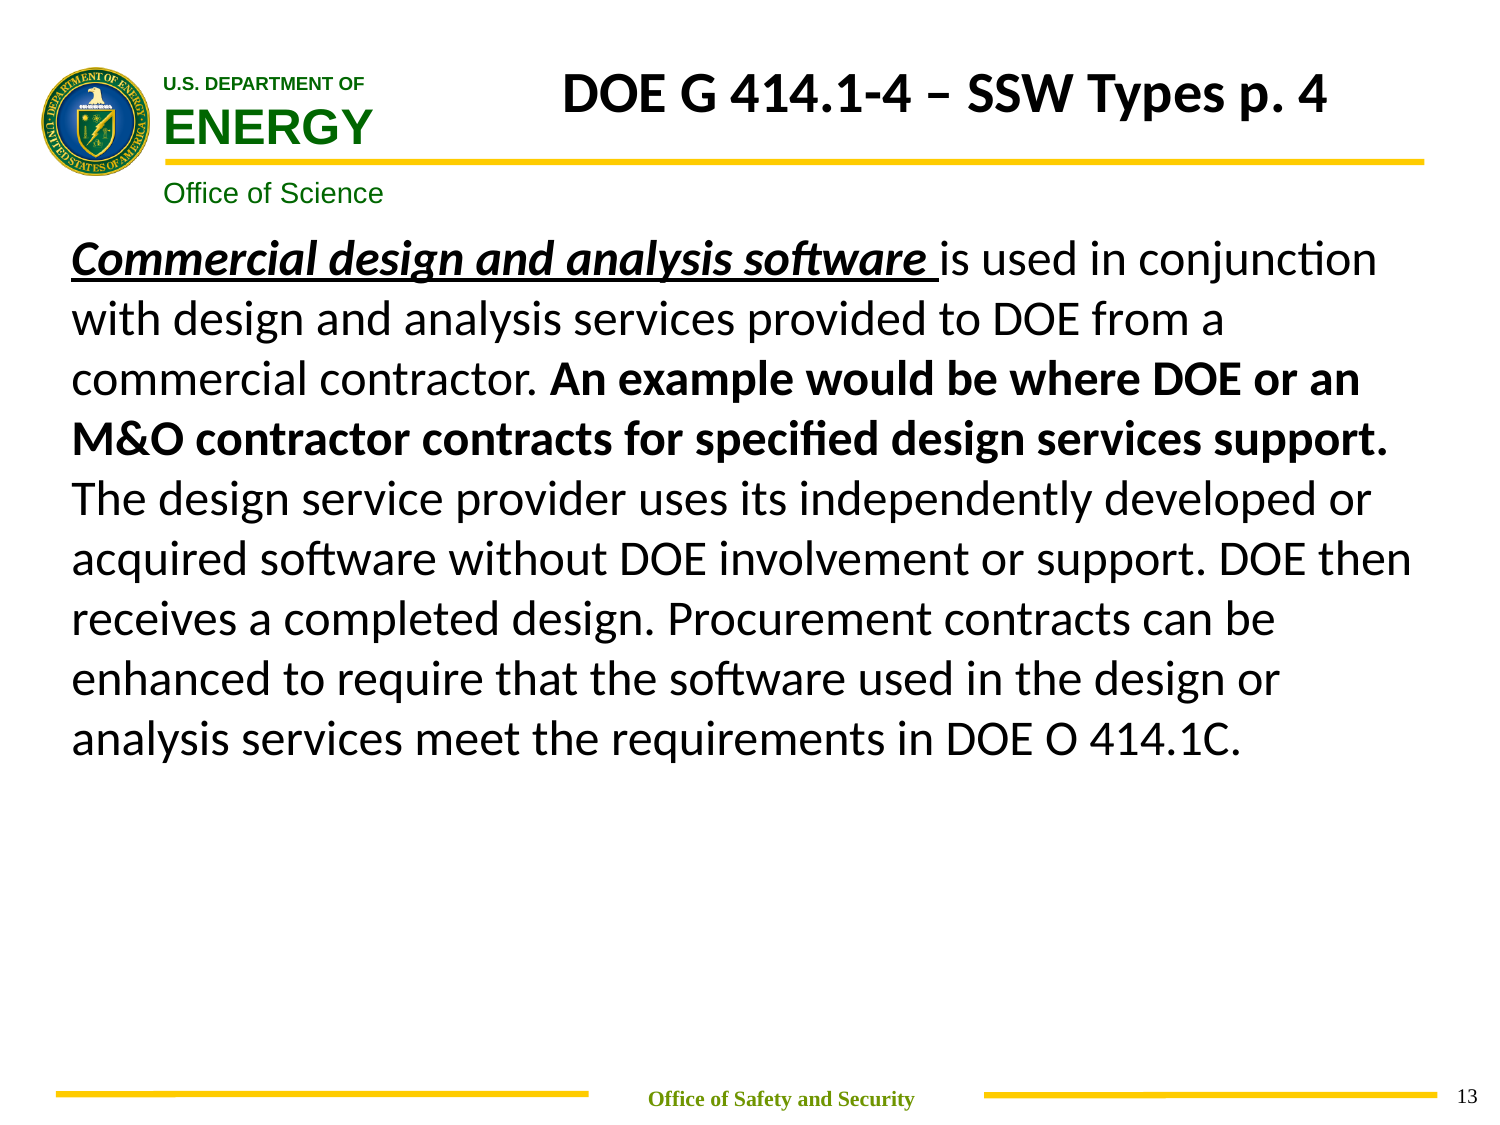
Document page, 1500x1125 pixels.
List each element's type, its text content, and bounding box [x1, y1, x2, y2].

picture [41, 67, 150, 176]
text_box Commercial design and analysis software is used in conjunction with design and analysis services provided to DOE from a commercial contractor. An example would be where DOE or an M&O contractor contracts for specified design services support. The design service provider uses its independently developed or acquired software without DOE involvement or support. DOE then receives a completed design. Procurement contracts can be enhanced to require that the software used in the design or analysis services meet the requirements in DOE O 414.1C. [56, 217, 1444, 773]
text_box DOE G 414.1-4 – SSW Types p. 4 [547, 46, 1350, 132]
text_box Office of Safety and Security [594, 1077, 984, 1119]
